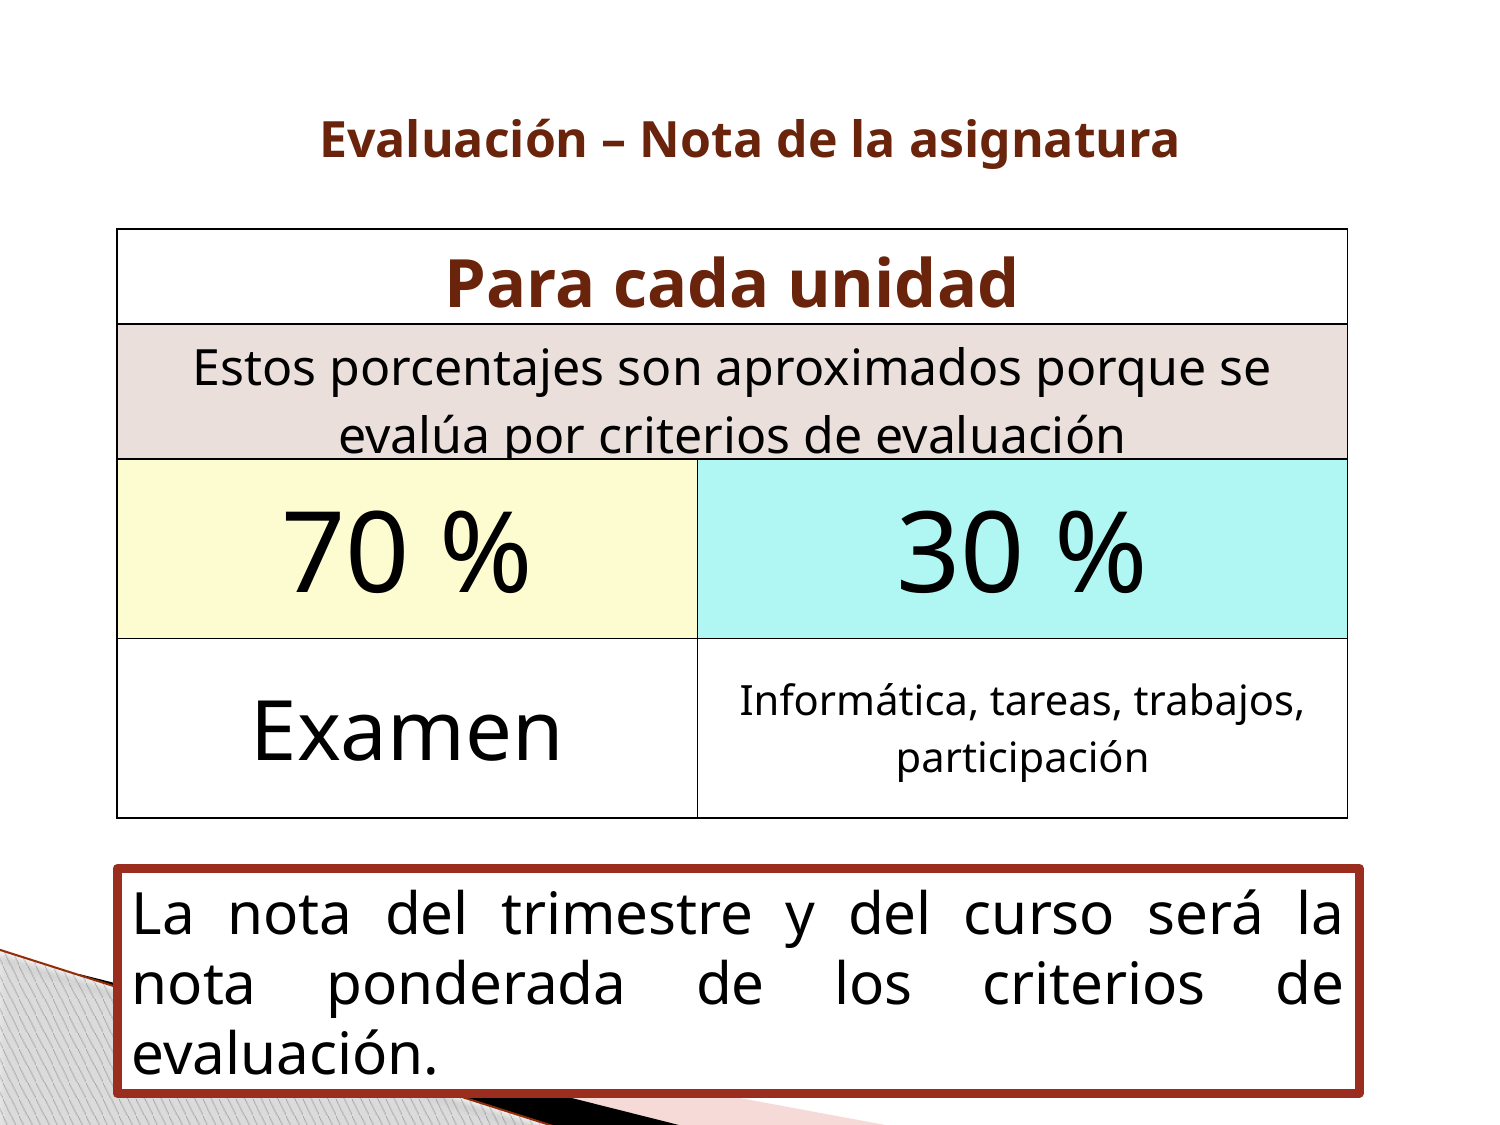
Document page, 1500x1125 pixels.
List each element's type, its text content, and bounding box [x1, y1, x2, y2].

table_header Para cada unidad [118, 230, 1347, 323]
text_box La nota del trimestre y del curso será la nota ponderada de los criterios de evaluación. [113, 864, 1364, 1098]
table_cell Examen [118, 639, 697, 817]
table_cell Informática, tareas, trabajos, participación [698, 639, 1347, 817]
table_cell Estos porcentajes son aproximados porque se evalúa por criterios de evaluación [118, 325, 1347, 458]
text_box Evaluación – Nota de la asignatura [58, 99, 1442, 175]
table_cell 70 % [118, 460, 697, 638]
table_cell 30 % [698, 460, 1347, 638]
